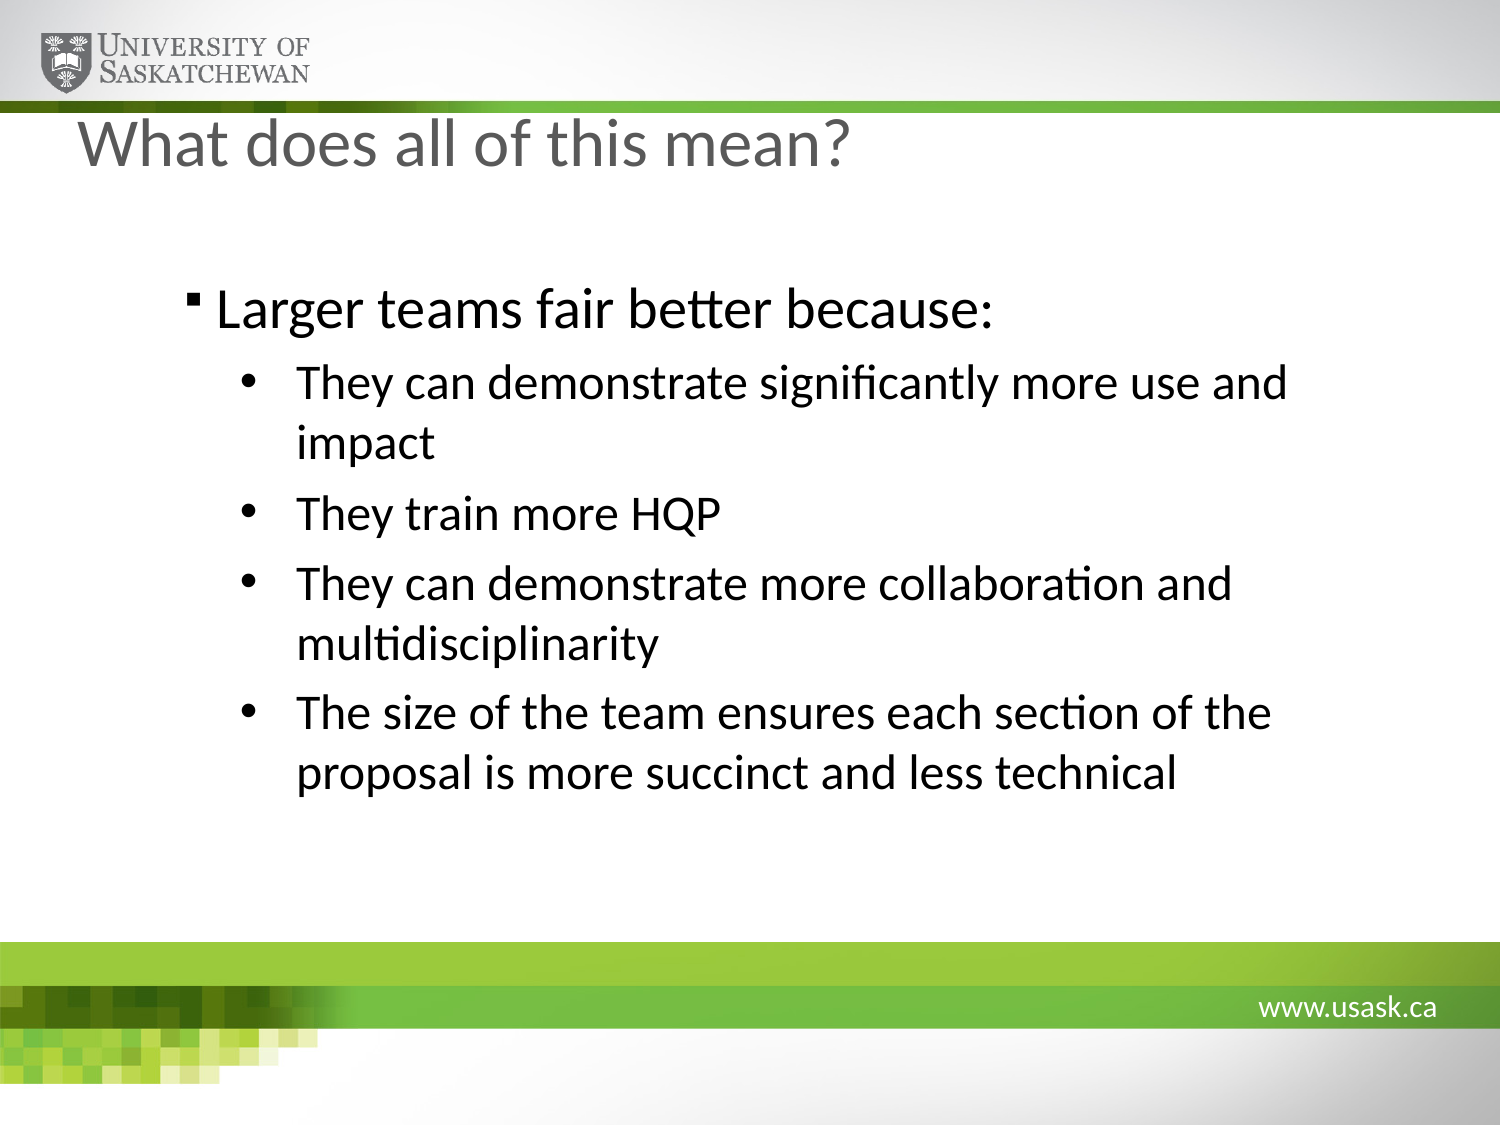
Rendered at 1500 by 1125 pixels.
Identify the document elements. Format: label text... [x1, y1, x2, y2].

list Larger teams fair better because: They can demonstrate significantly more use and impact They train more HQP They can demonstrate more collaboration and multidisciplinarity The size of the team ensures each section of the proposal is more succinct and less technical [168, 262, 1425, 924]
picture [0, 0, 1500, 113]
title What does all of this mean? [62, 45, 1427, 233]
picture [0, 942, 1500, 1125]
